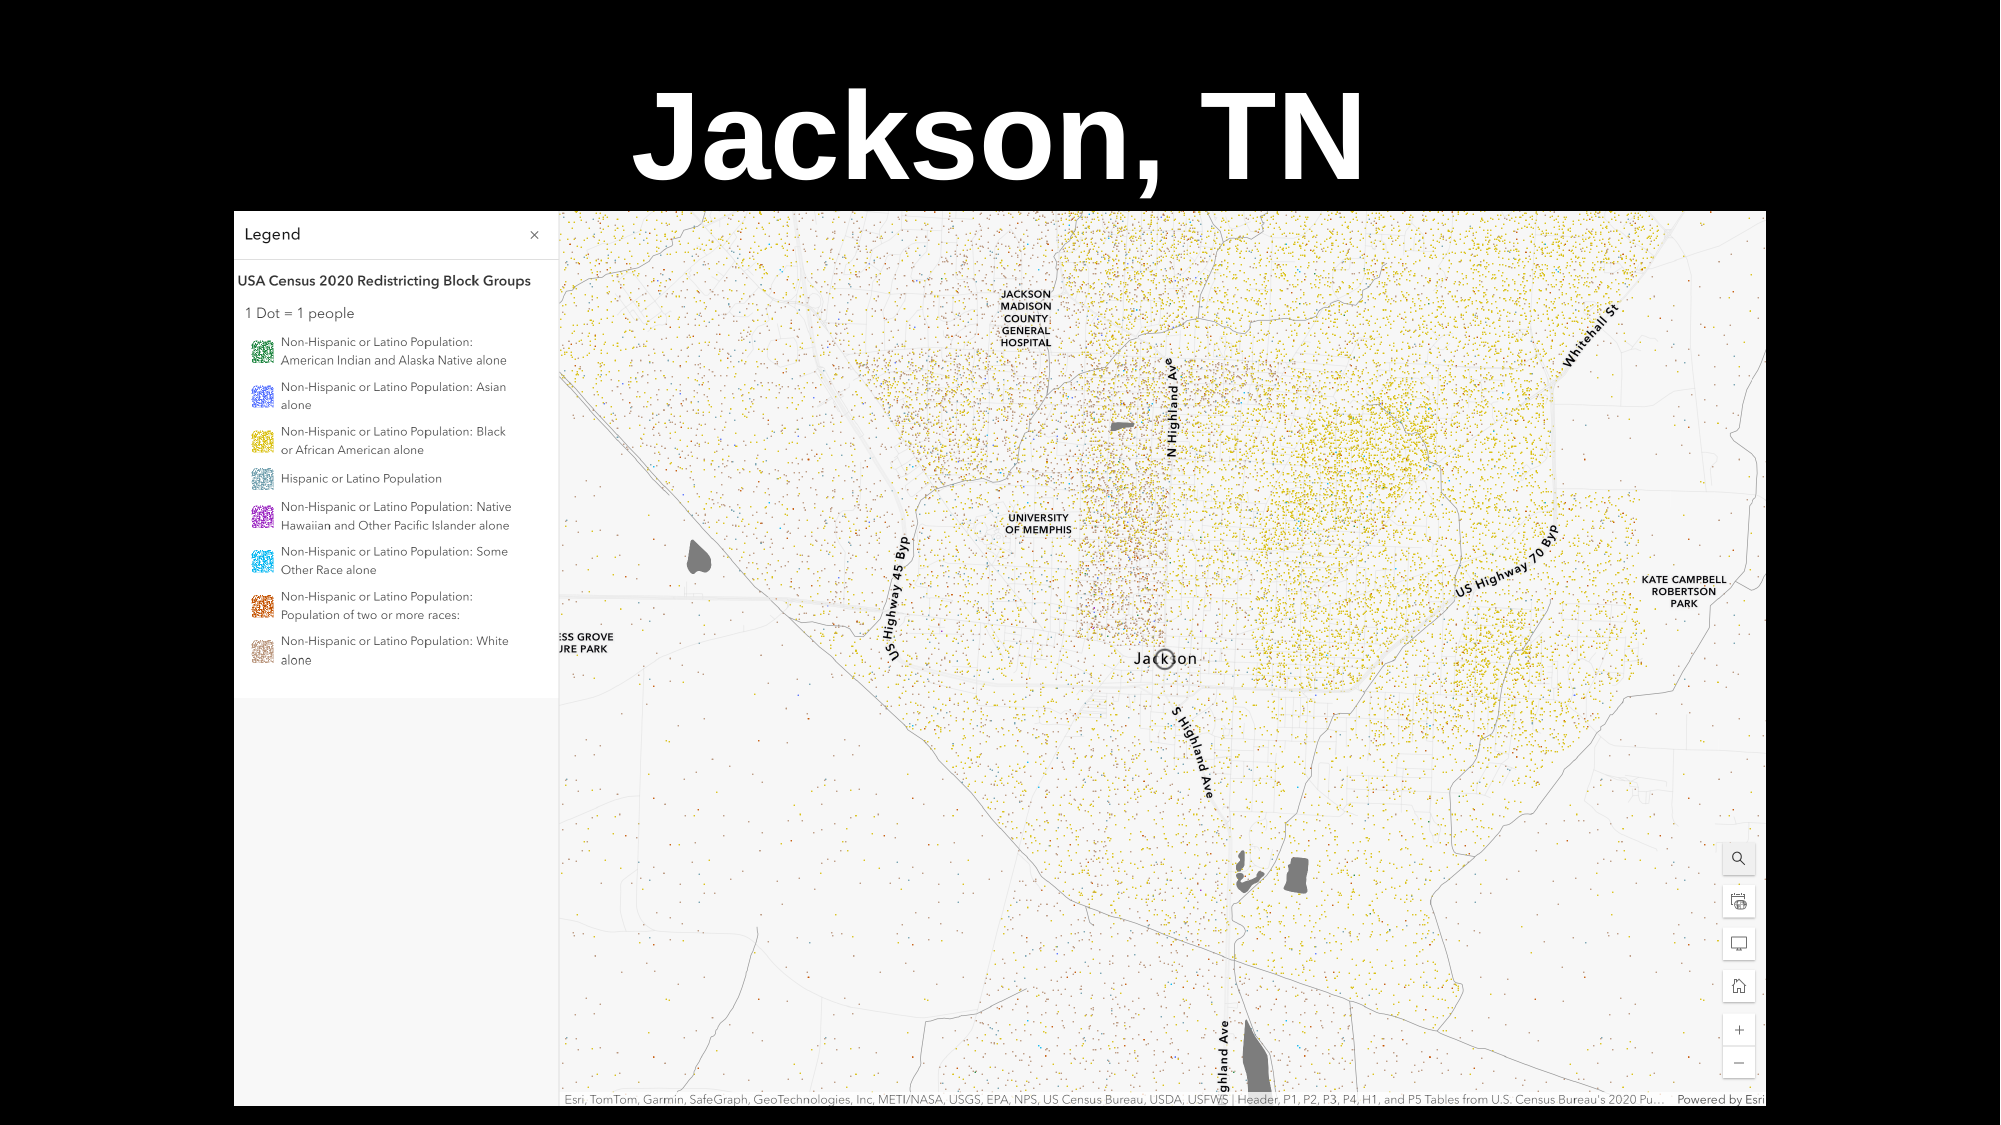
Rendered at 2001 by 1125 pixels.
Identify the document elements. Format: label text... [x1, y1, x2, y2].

picture [234, 211, 1766, 1107]
text_box Jackson, TN [452, 35, 1548, 211]
